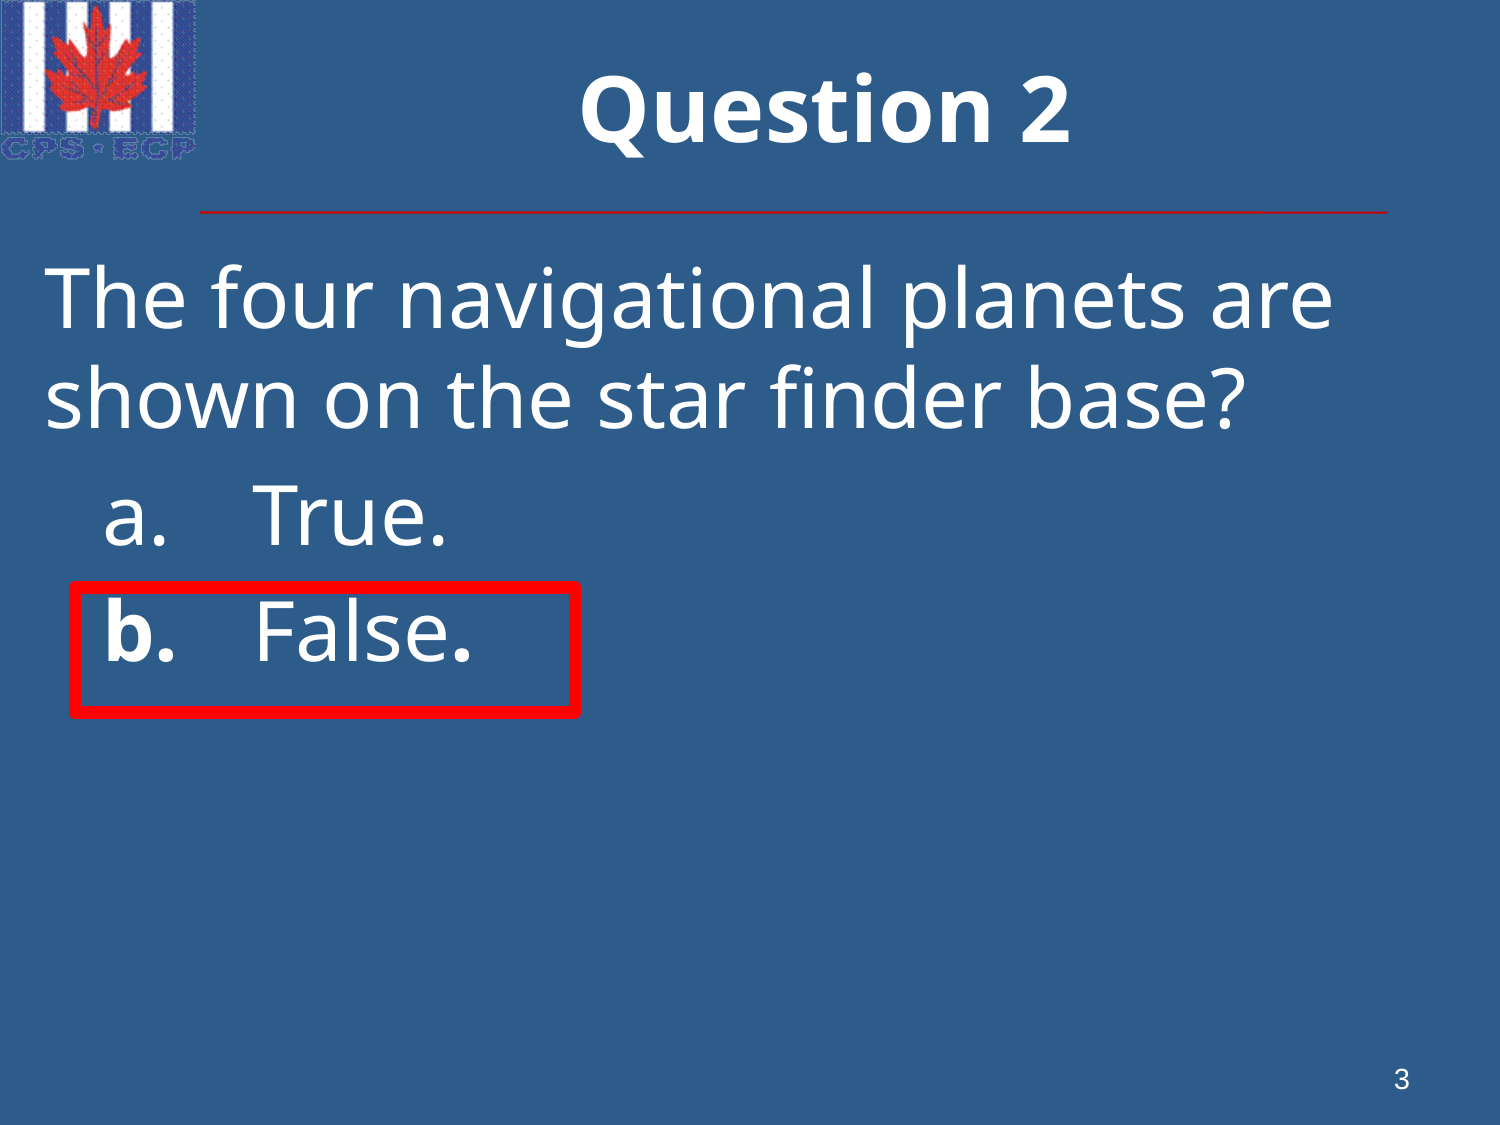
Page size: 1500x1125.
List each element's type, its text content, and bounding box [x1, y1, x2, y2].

picture [0, 0, 196, 161]
title Question 2 [149, 49, 1500, 163]
list The four navigational planets are shown on the star finder base? a. True. b. False. [0, 237, 1500, 1063]
slide_number 3 [1074, 1024, 1426, 1103]
text_box [75, 587, 575, 713]
